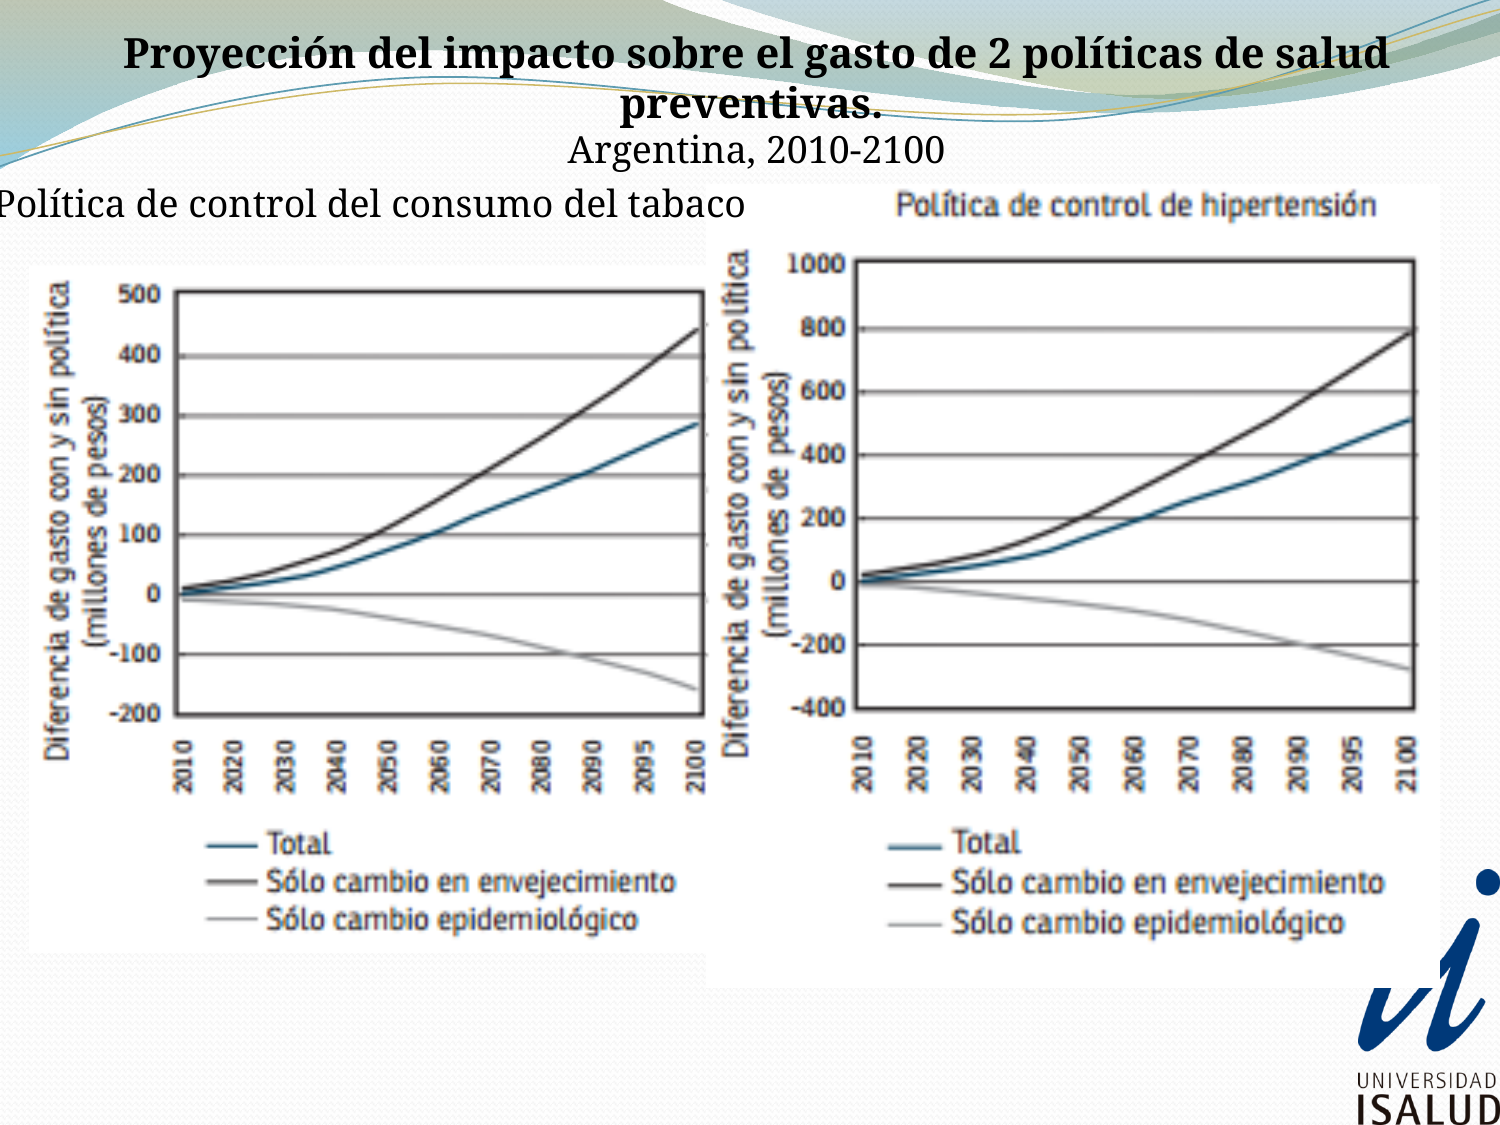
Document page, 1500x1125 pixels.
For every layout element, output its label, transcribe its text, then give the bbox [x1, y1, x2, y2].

picture [705, 184, 1440, 988]
text_box Proyección del impacto sobre el gasto de 2 políticas de salud preventivas. Argentina, 2010-2100 [15, 19, 1498, 179]
picture [29, 266, 700, 953]
text_box Política de control del consumo del tabaco [0, 172, 762, 233]
picture [1358, 869, 1500, 1125]
